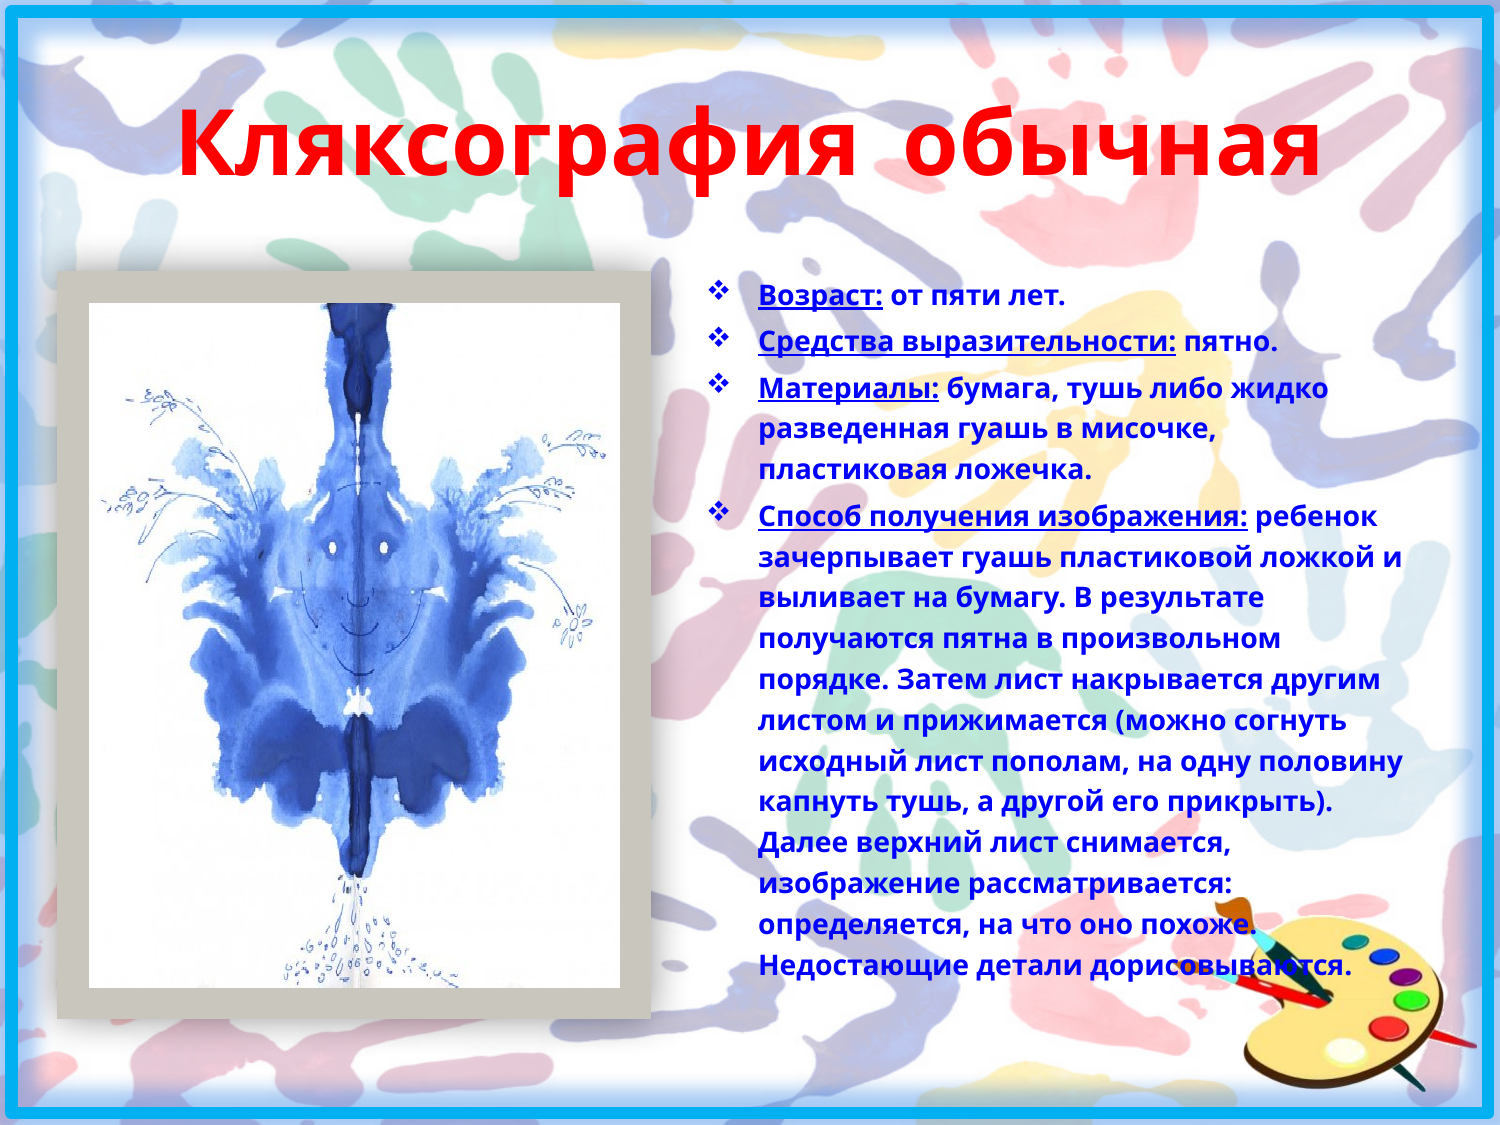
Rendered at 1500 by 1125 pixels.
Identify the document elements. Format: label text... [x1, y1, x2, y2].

list Возраст: от пяти лет. Средства выразительности: пятно. Материалы: бумага, тушь либо жидко разведенная гуашь в мисочке, пластиковая ложечка. Способ получения изображения: ребенок зачерпывает гуашь пластиковой ложкой и выливает на бумагу. В результате получаются пятна в произвольном порядке. Затем лист накрывается другим листом и прижимается (можно согнуть исходный лист пополам, на одну половину капнуть тушь, а другой его прикрыть). Далее верхний лист снимается, изображение рассматривается: определяется, на что оно похоже. Недостающие детали дорисовываются. [690, 262, 1425, 1024]
picture [1171, 897, 1476, 1092]
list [88, 302, 621, 988]
title Кляксография обычная [75, 45, 1425, 233]
